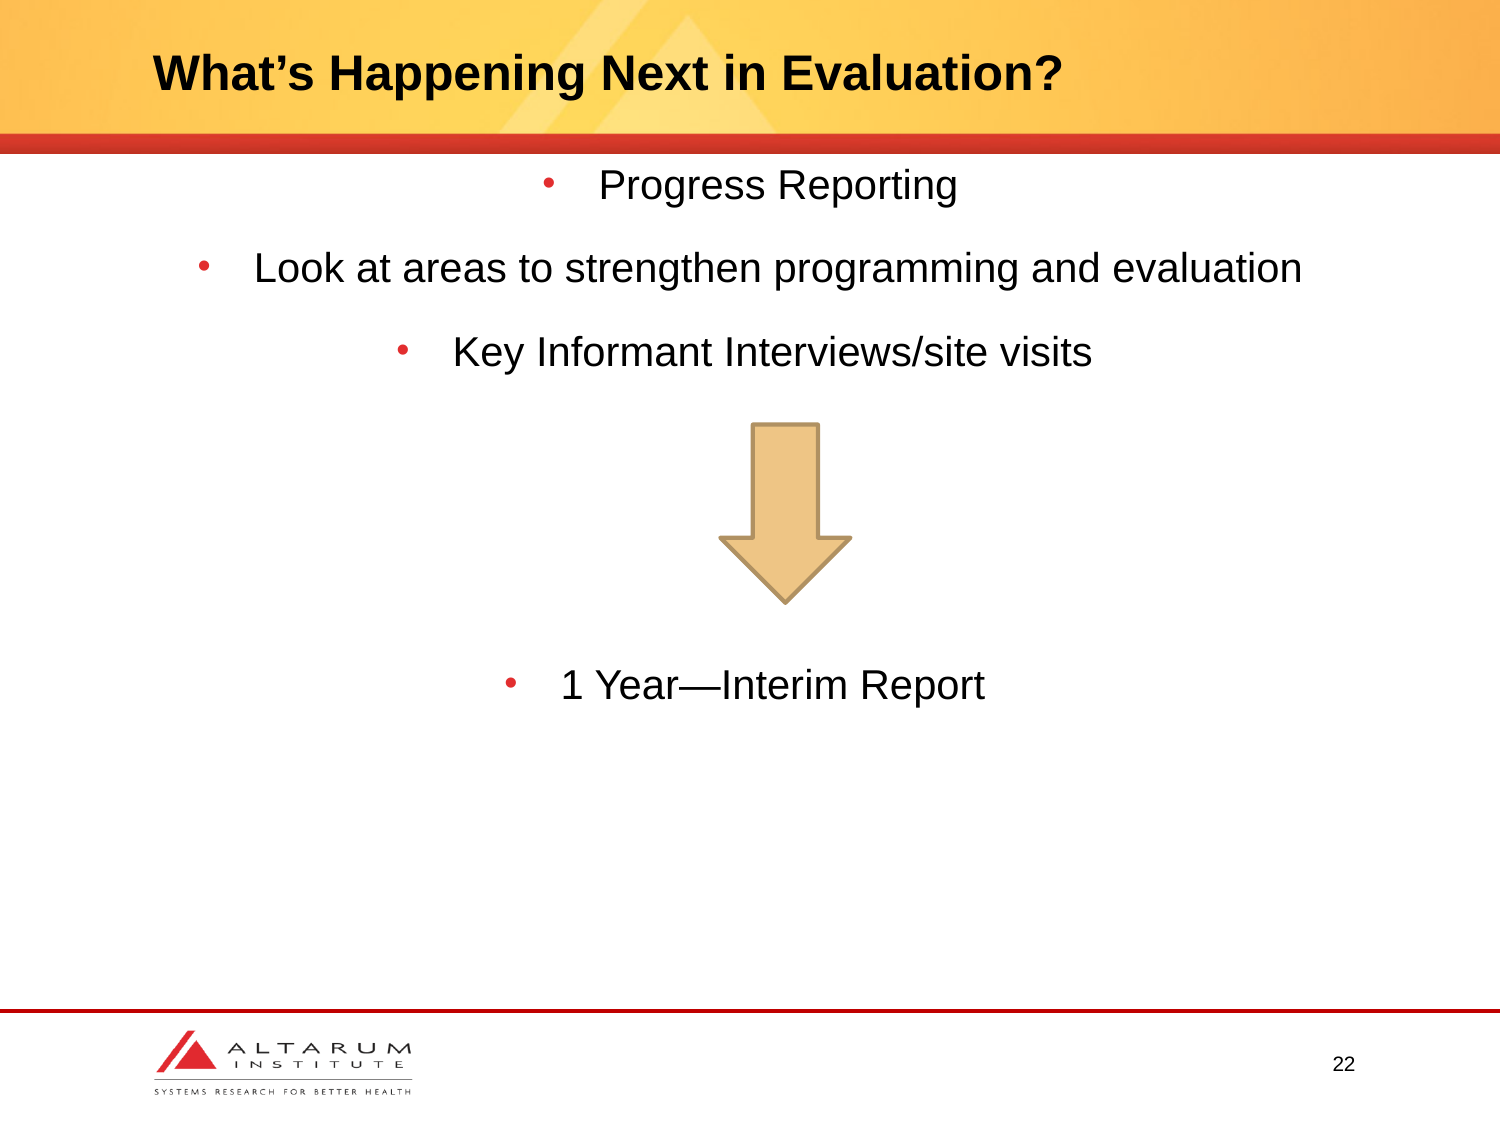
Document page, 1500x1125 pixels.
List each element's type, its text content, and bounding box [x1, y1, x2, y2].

title What’s Happening Next in Evaluation? [152, 18, 1386, 132]
list Progress Reporting Look at areas to strengthen programming and evaluation Key Informant Interviews/site visits 1 Year—Interim Report [148, 149, 1353, 884]
text_box [718, 422, 853, 605]
picture [152, 1029, 414, 1097]
picture [0, 0, 1500, 154]
